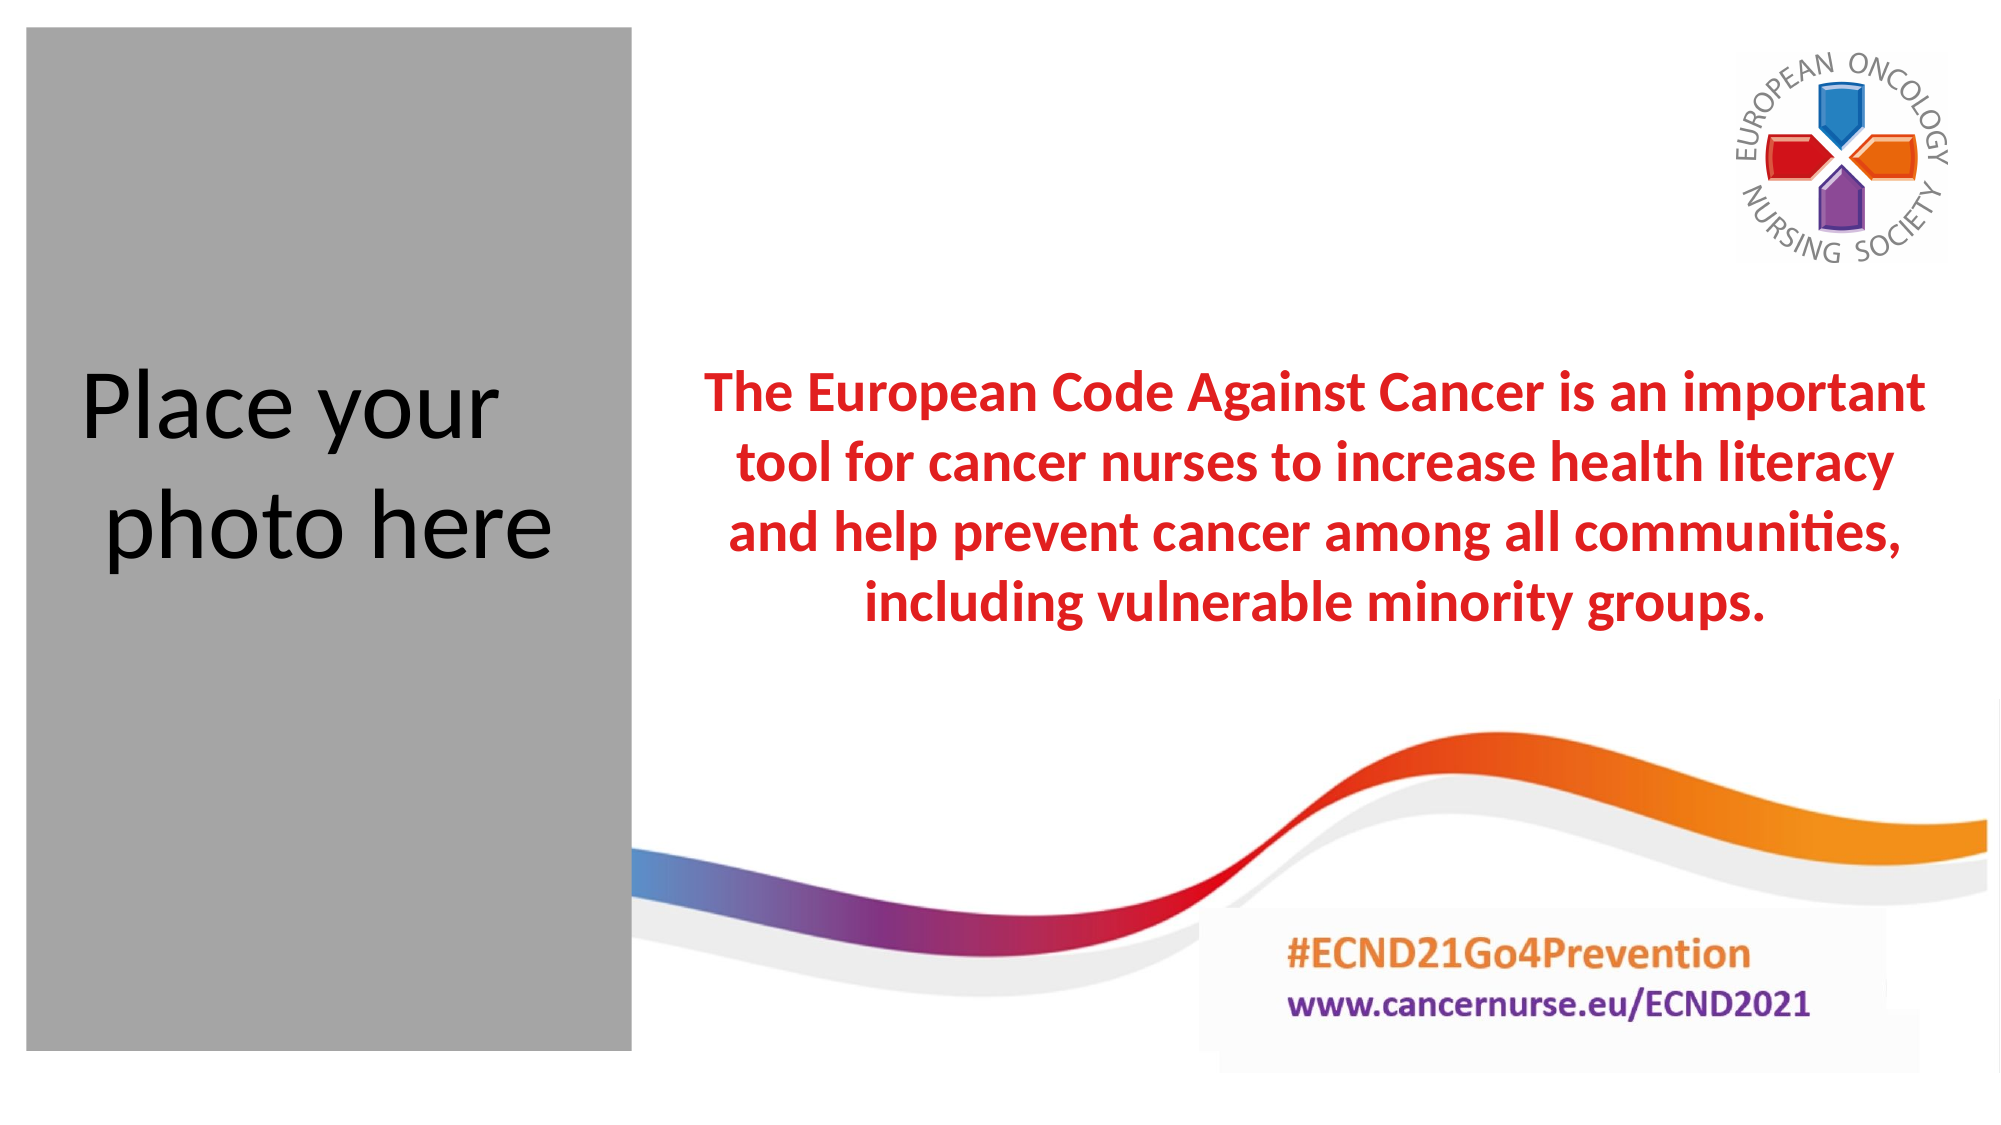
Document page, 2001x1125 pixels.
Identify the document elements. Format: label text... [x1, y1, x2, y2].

text_box [25, 26, 633, 1052]
picture [1736, 52, 1948, 263]
text_box Place your photo here [66, 330, 592, 586]
text_box The European Code Against Cancer is an important tool for cancer nurses to increase health literacy and help prevent cancer among all communities, including vulnerable minority groups. [680, 346, 1952, 641]
picture [575, 699, 2000, 1073]
